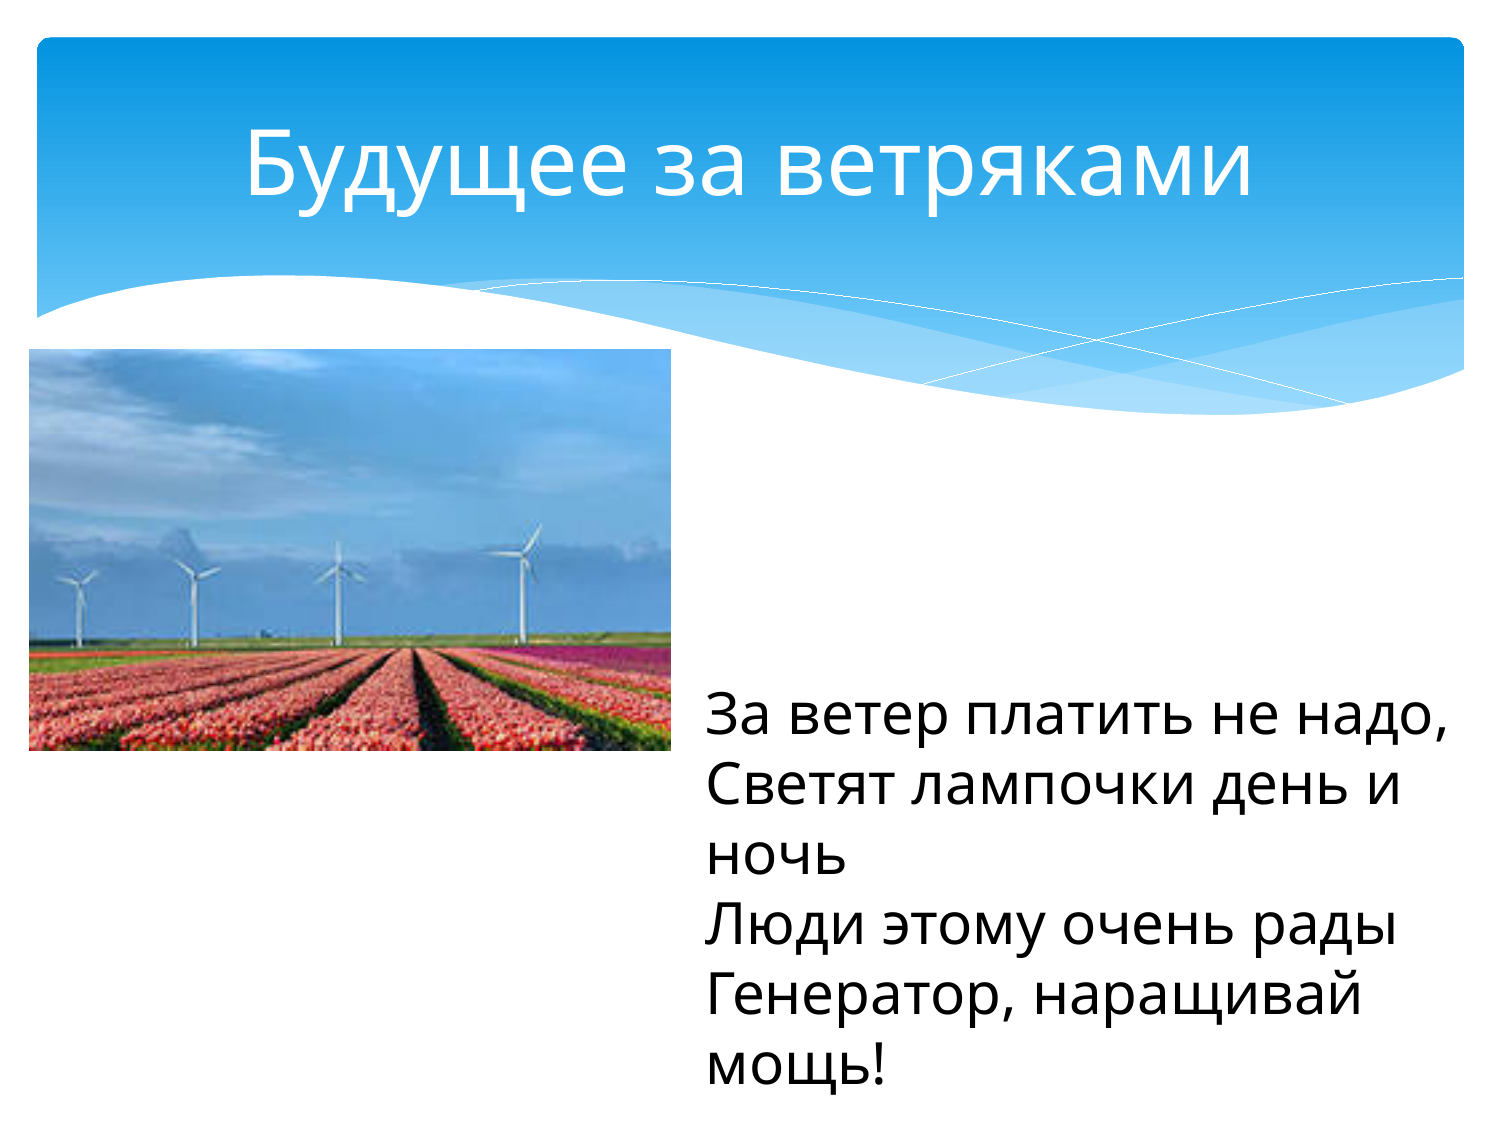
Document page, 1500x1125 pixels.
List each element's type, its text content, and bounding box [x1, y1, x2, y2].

picture [29, 349, 672, 751]
text_box За ветер платить не надо, Светят лампочки день и ночь Люди этому очень рады Генератор, наращивай мощь! [690, 668, 1477, 1104]
title Будущее за ветряками [75, 55, 1425, 261]
